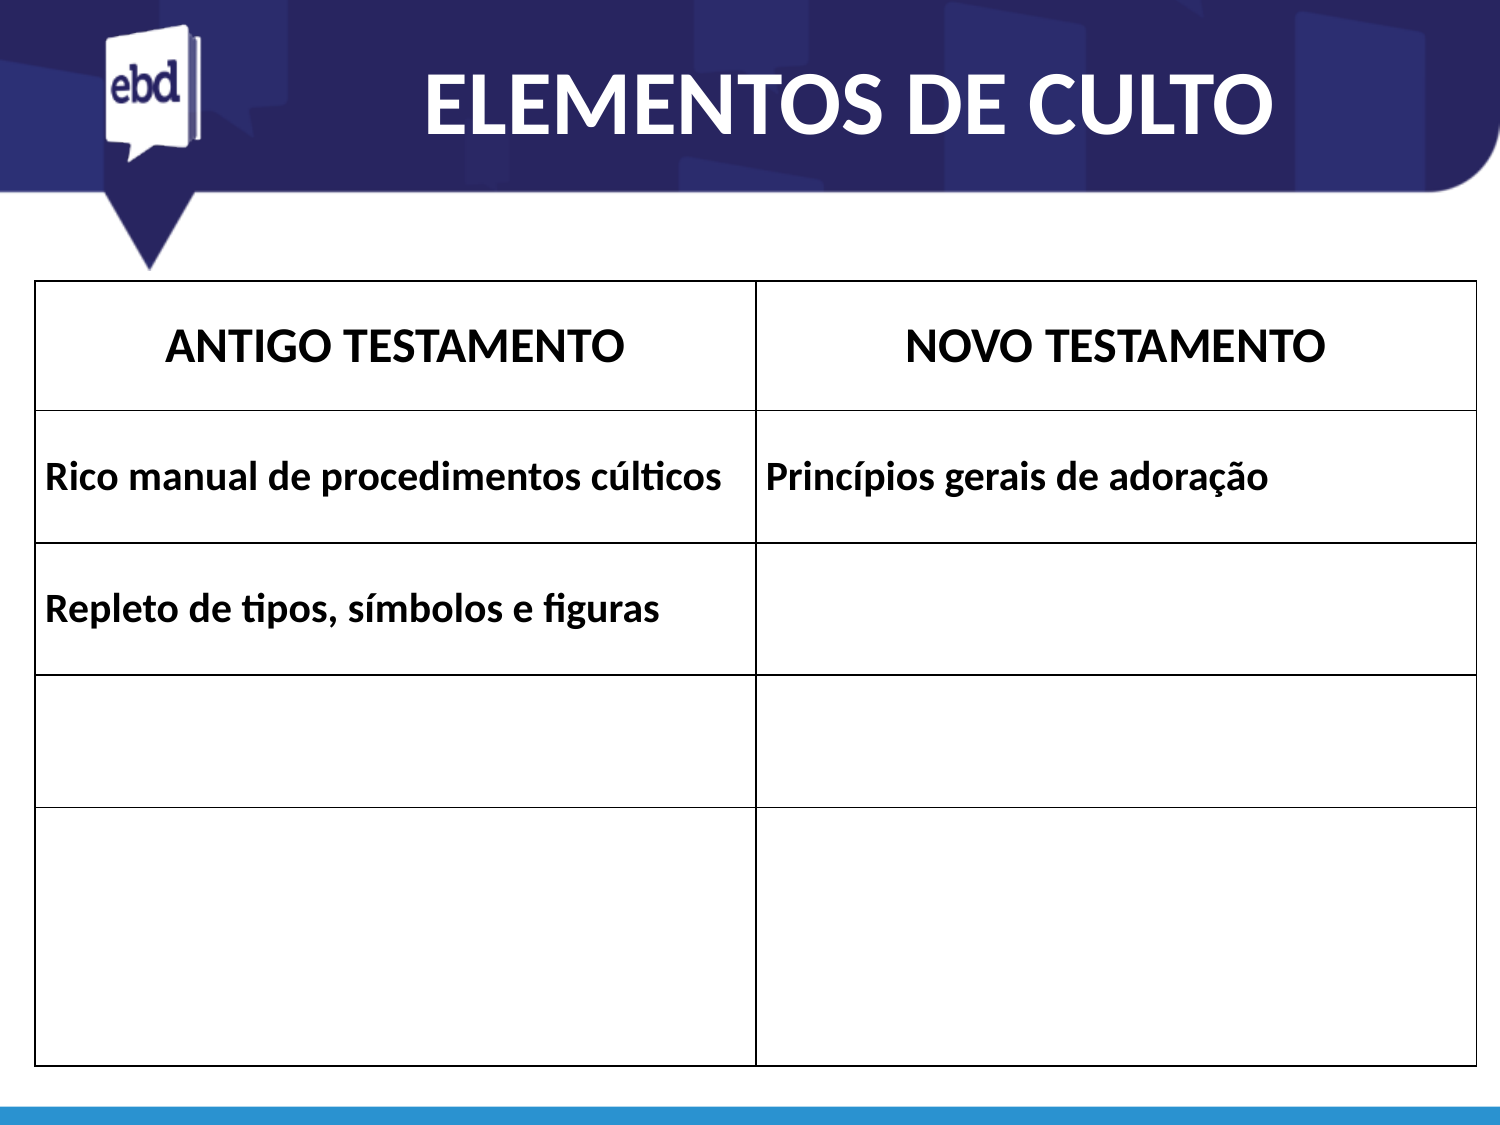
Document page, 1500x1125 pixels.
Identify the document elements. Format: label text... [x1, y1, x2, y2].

table_cell [757, 808, 1476, 1065]
table_cell [757, 676, 1476, 807]
table_header ANTIGO TESTAMENTO [36, 282, 755, 410]
table_cell Repleto de tipos, símbolos e figuras [36, 544, 755, 674]
table_cell Princípios gerais de adoração [757, 411, 1476, 542]
picture [0, 0, 1500, 271]
table_cell [36, 808, 755, 1065]
text_box [0, 1105, 1500, 1125]
table_cell [757, 544, 1476, 674]
table_header NOVO TESTAMENTO [757, 282, 1476, 410]
table_cell Rico manual de procedimentos cúlticos [36, 411, 755, 542]
table_cell [36, 676, 755, 807]
